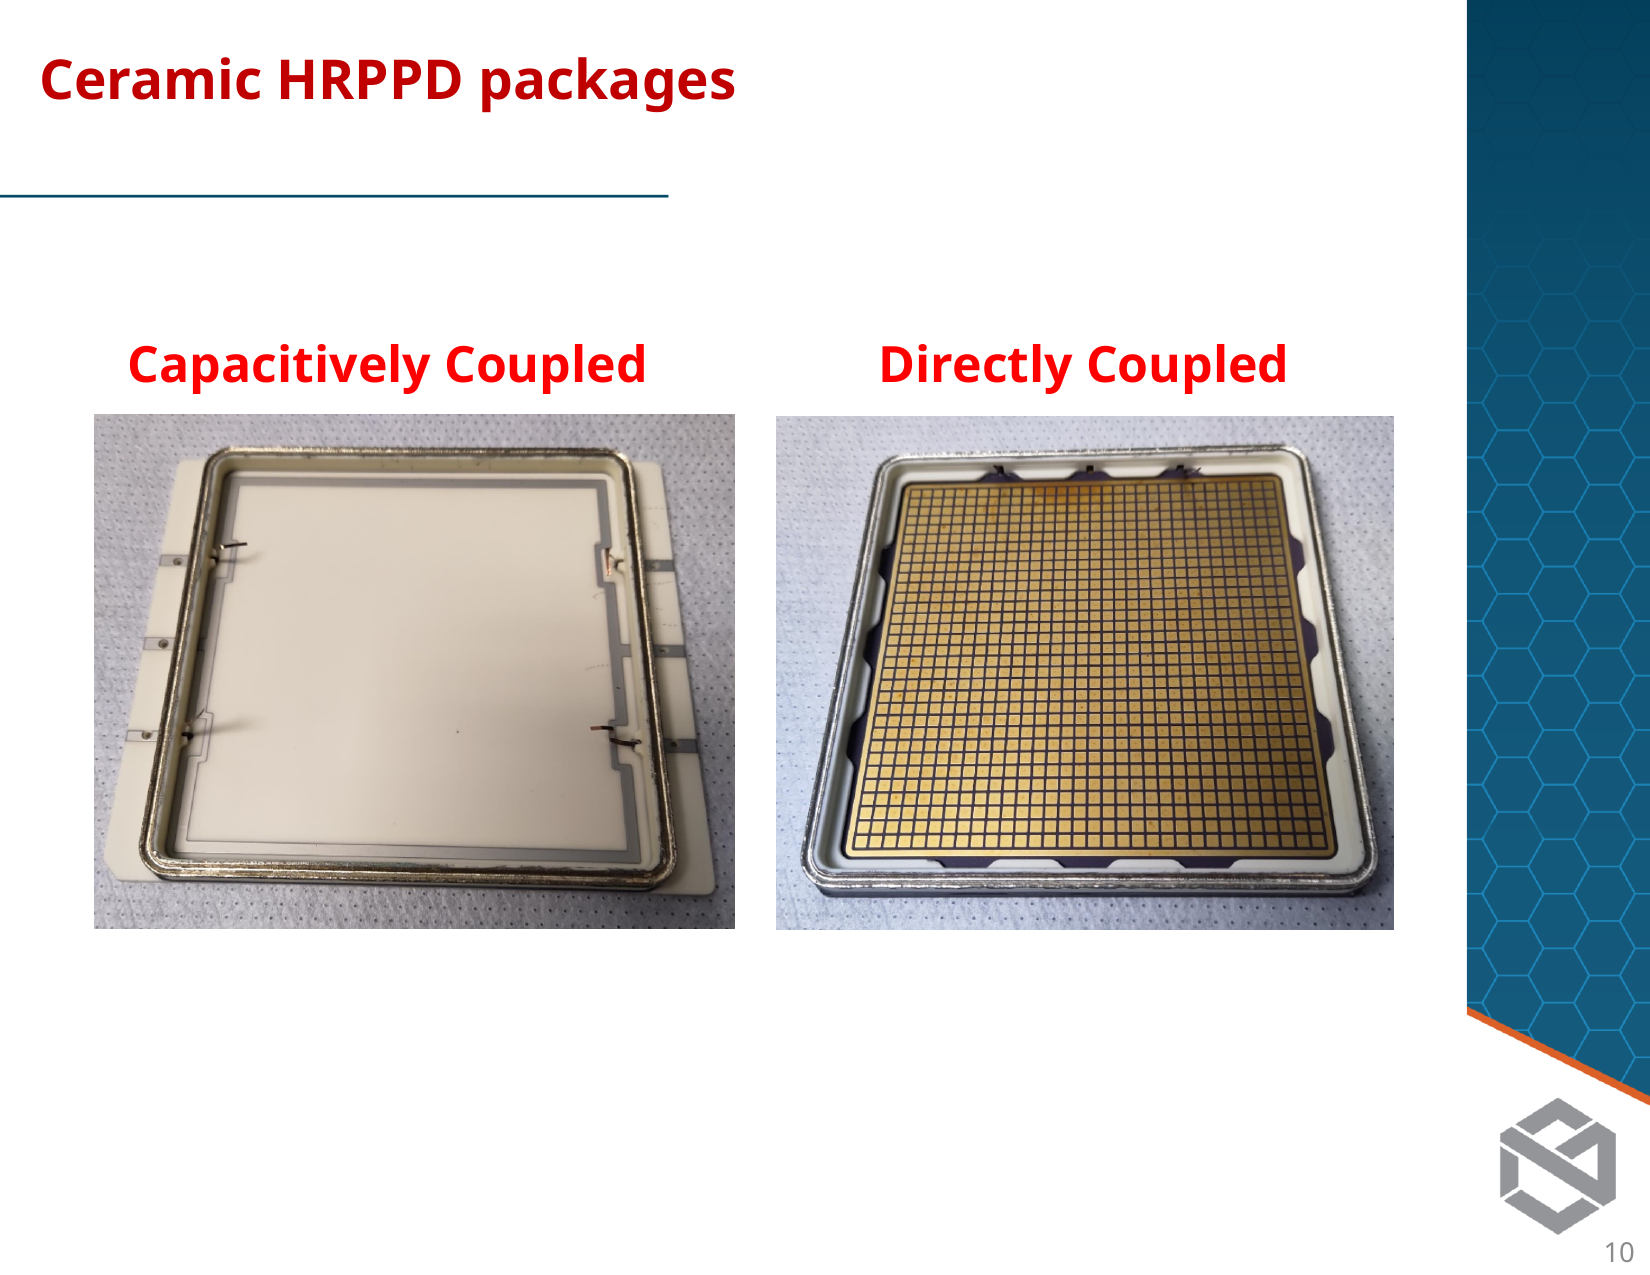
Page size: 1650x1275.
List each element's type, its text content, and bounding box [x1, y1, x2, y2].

text_box Ceramic HRPPD packages [24, 37, 752, 119]
slide_number 9 [1265, 1232, 1650, 1275]
picture [0, 0, 1650, 1275]
text_box Capacitively Coupled [112, 324, 663, 400]
text_box Directly Coupled [863, 324, 1305, 361]
